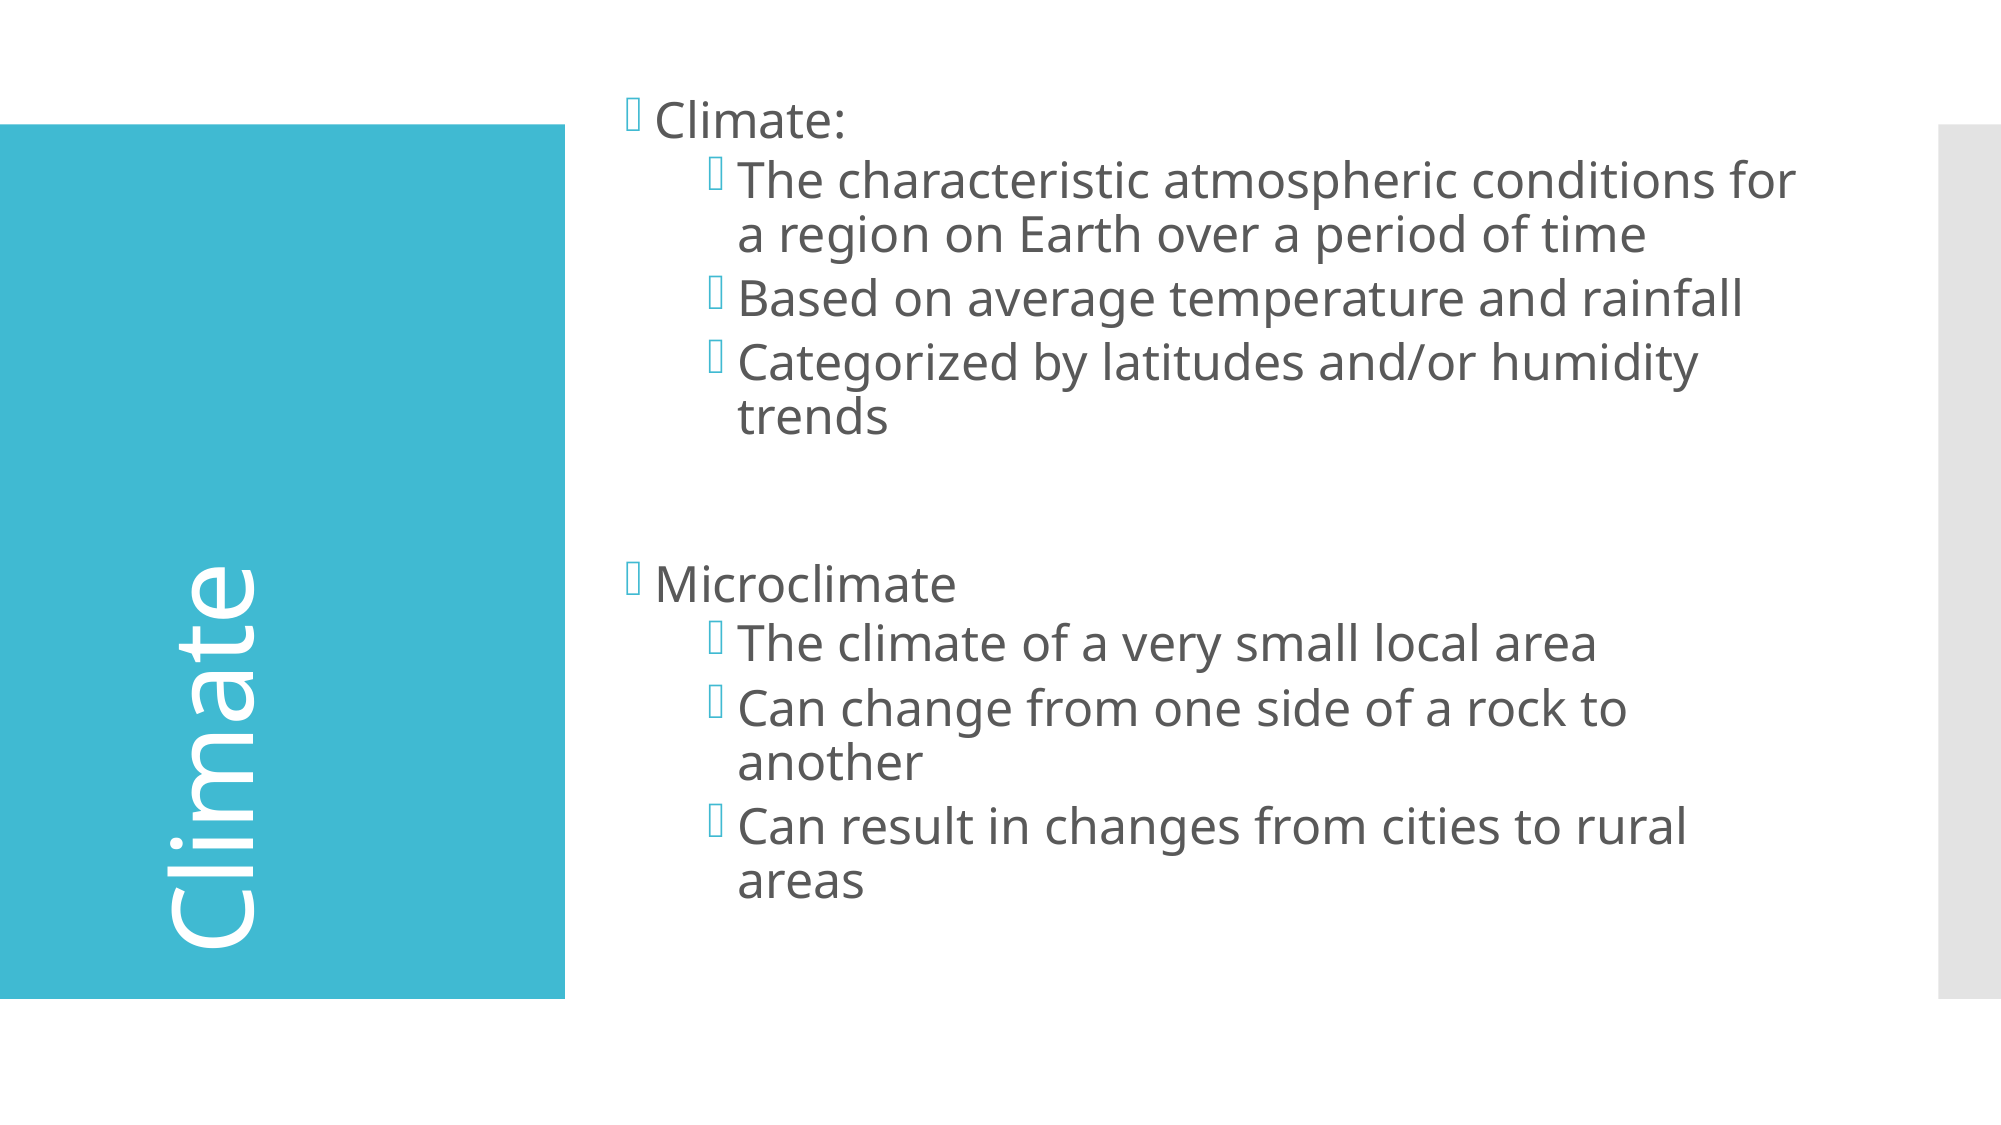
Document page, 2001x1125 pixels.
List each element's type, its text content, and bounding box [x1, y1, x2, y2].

list Climate: The characteristic atmospheric conditions for a region on Earth over a period of time Based on average temperature and rainfall Categorized by latitudes and/or humidity trends Microclimate The climate of a very small local area Can change from one side of a rock to another Can result in changes from cities to rural areas [609, 98, 1835, 982]
title Climate [139, 487, 295, 971]
